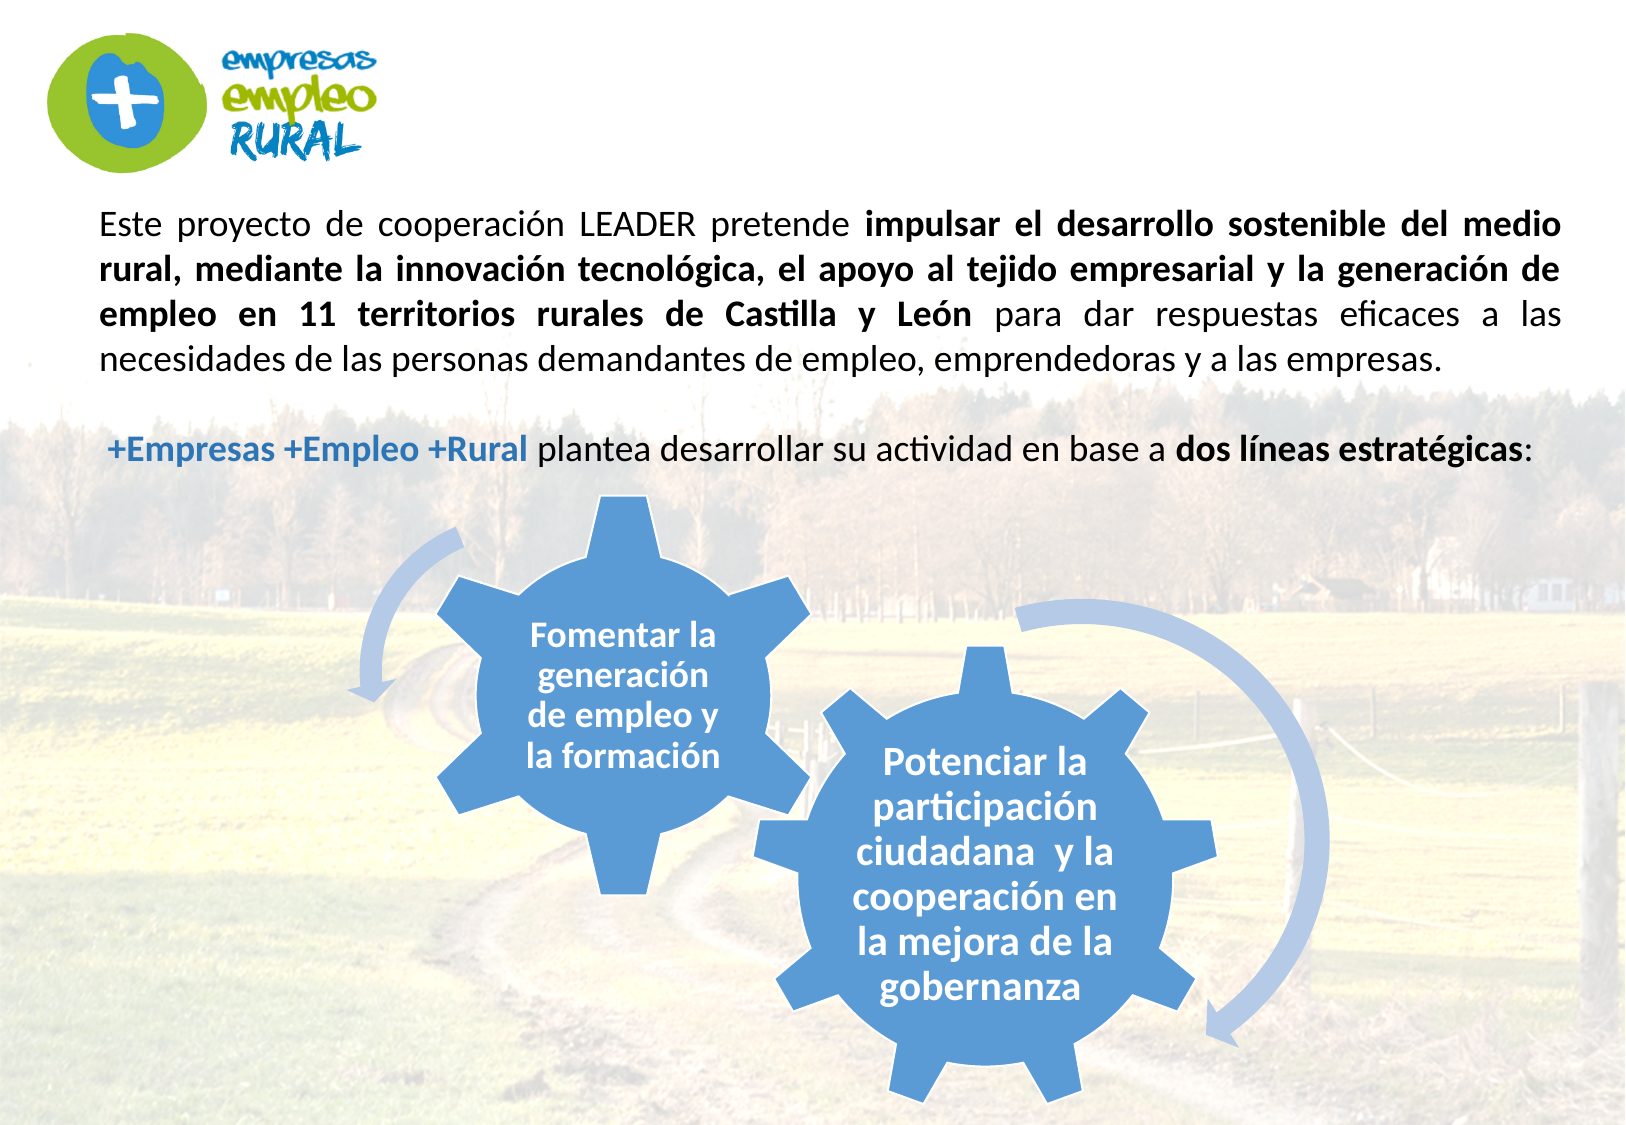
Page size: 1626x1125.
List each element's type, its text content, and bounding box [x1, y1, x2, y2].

text_box Este proyecto de cooperación LEADER pretende impulsar el desarrollo sostenible del medio rural, mediante la innovación tecnológica, el apoyo al tejido empresarial y la generación de empleo en 11 territorios rurales de Castilla y León para dar respuestas eficaces a las necesidades de las personas demandantes de empleo, emprendedoras y a las empresas. +Empresas +Empleo +Rural plantea desarrollar su actividad en base a dos líneas estratégicas: [84, 191, 1578, 255]
picture [0, 255, 1625, 1125]
picture [39, 25, 385, 179]
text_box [258, 443, 1281, 1114]
